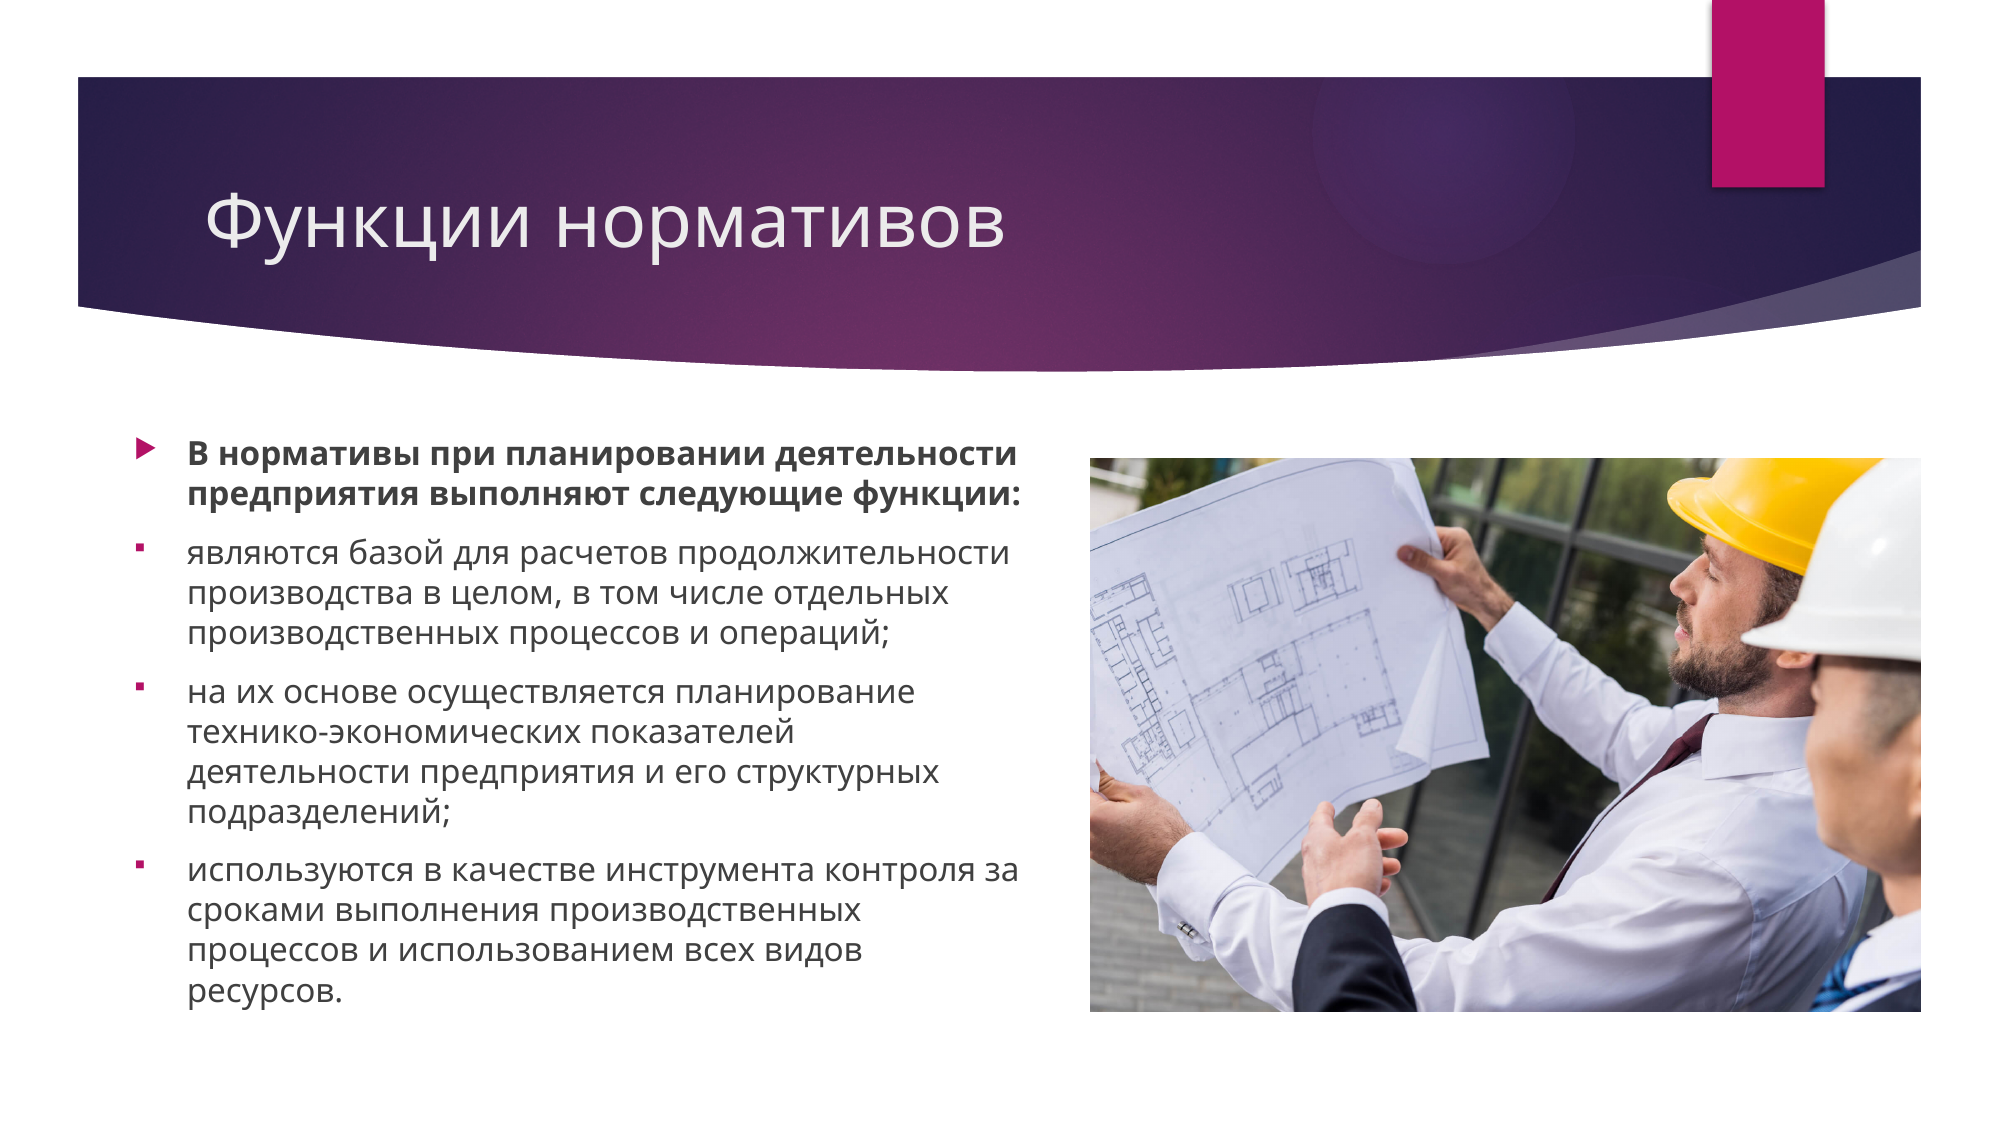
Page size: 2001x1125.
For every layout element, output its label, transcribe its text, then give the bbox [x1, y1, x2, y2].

title Функции нормативов [189, 159, 1627, 276]
list В нормативы при планировании деятельности предприятия выполняют следующие функции: являются базой для расчетов продолжительности производства в целом, в том числе отдельных производственных процессов и операций; на их основе осуществляется планирование технико-экономических показателей деятельности предприятия и его структурных подразделений; используются в качестве инструмента контроля за сроками выполнения производственных процессов и использованием всех видов ресурсов. [118, 425, 1038, 1046]
picture [1090, 457, 1921, 1013]
